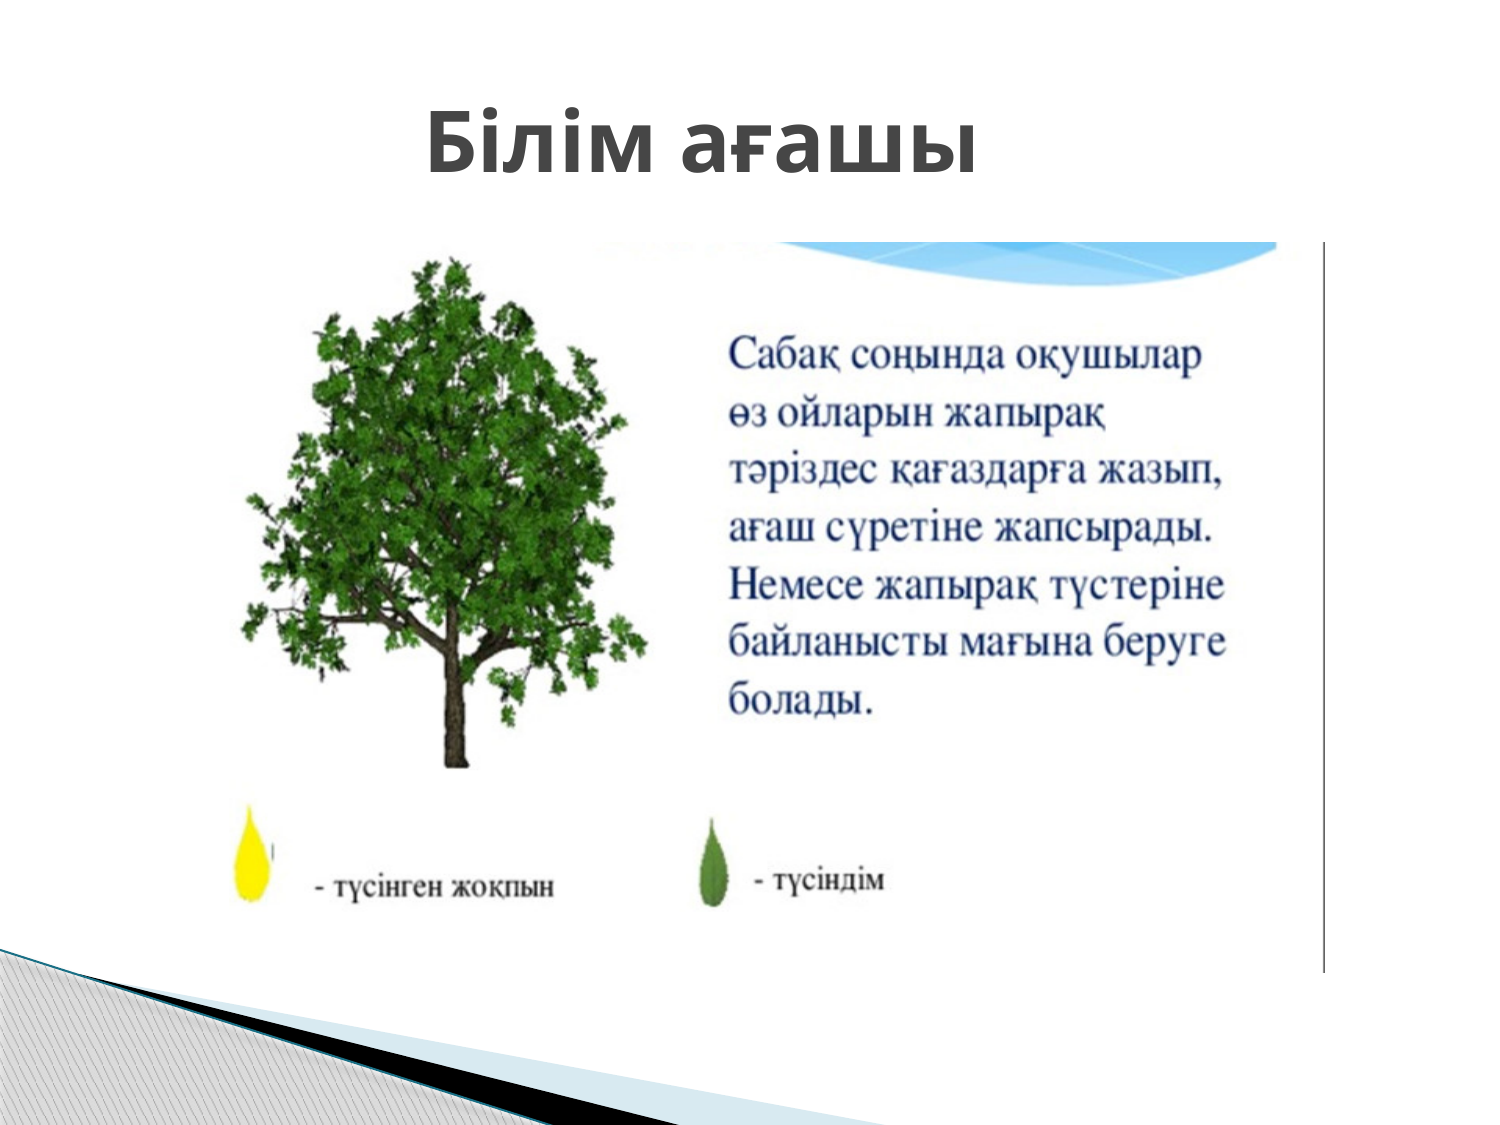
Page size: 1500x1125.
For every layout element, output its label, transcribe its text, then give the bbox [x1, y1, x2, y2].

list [116, 242, 1325, 973]
title Білім ағашы [75, 45, 1425, 233]
